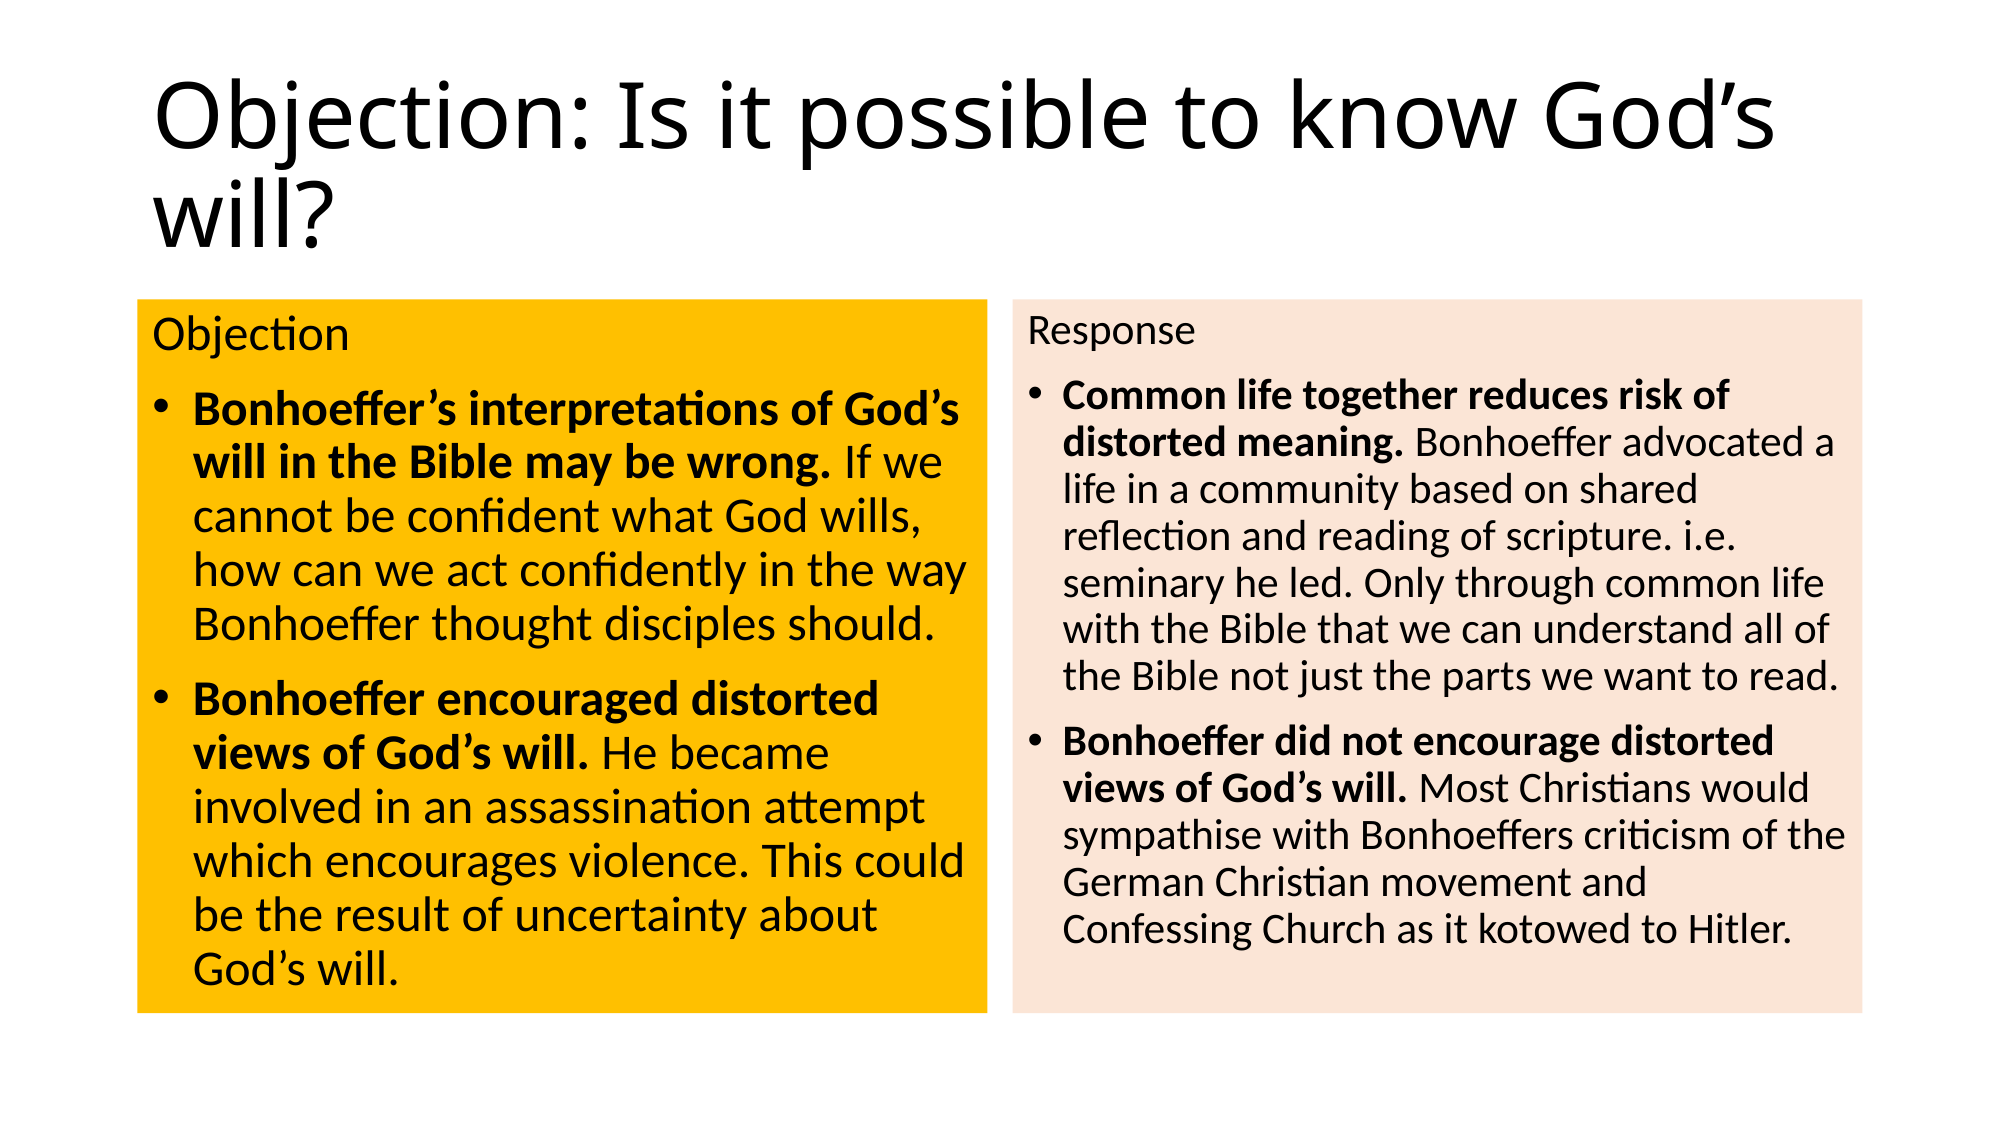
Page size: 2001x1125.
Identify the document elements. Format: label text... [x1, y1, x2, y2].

list Objection Bonhoeffer’s interpretations of God’s will in the Bible may be wrong. If we cannot be confident what God wills, how can we act confidently in the way Bonhoeffer thought disciples should. Bonhoeffer encouraged distorted views of God’s will. He became involved in an assassination attempt which encourages violence. This could be the result of uncertainty about God’s will. [137, 299, 988, 1014]
list Response Common life together reduces risk of distorted meaning. Bonhoeffer advocated a life in a community based on shared reflection and reading of scripture. i.e. seminary he led. Only through common life with the Bible that we can understand all of the Bible not just the parts we want to read. Bonhoeffer did not encourage distorted views of God’s will. Most Christians would sympathise with Bonhoeffers criticism of the German Christian movement and Confessing Church as it kotowed to Hitler. [1012, 299, 1863, 1014]
title Objection: Is it possible to know God’s will? [137, 59, 1863, 278]
